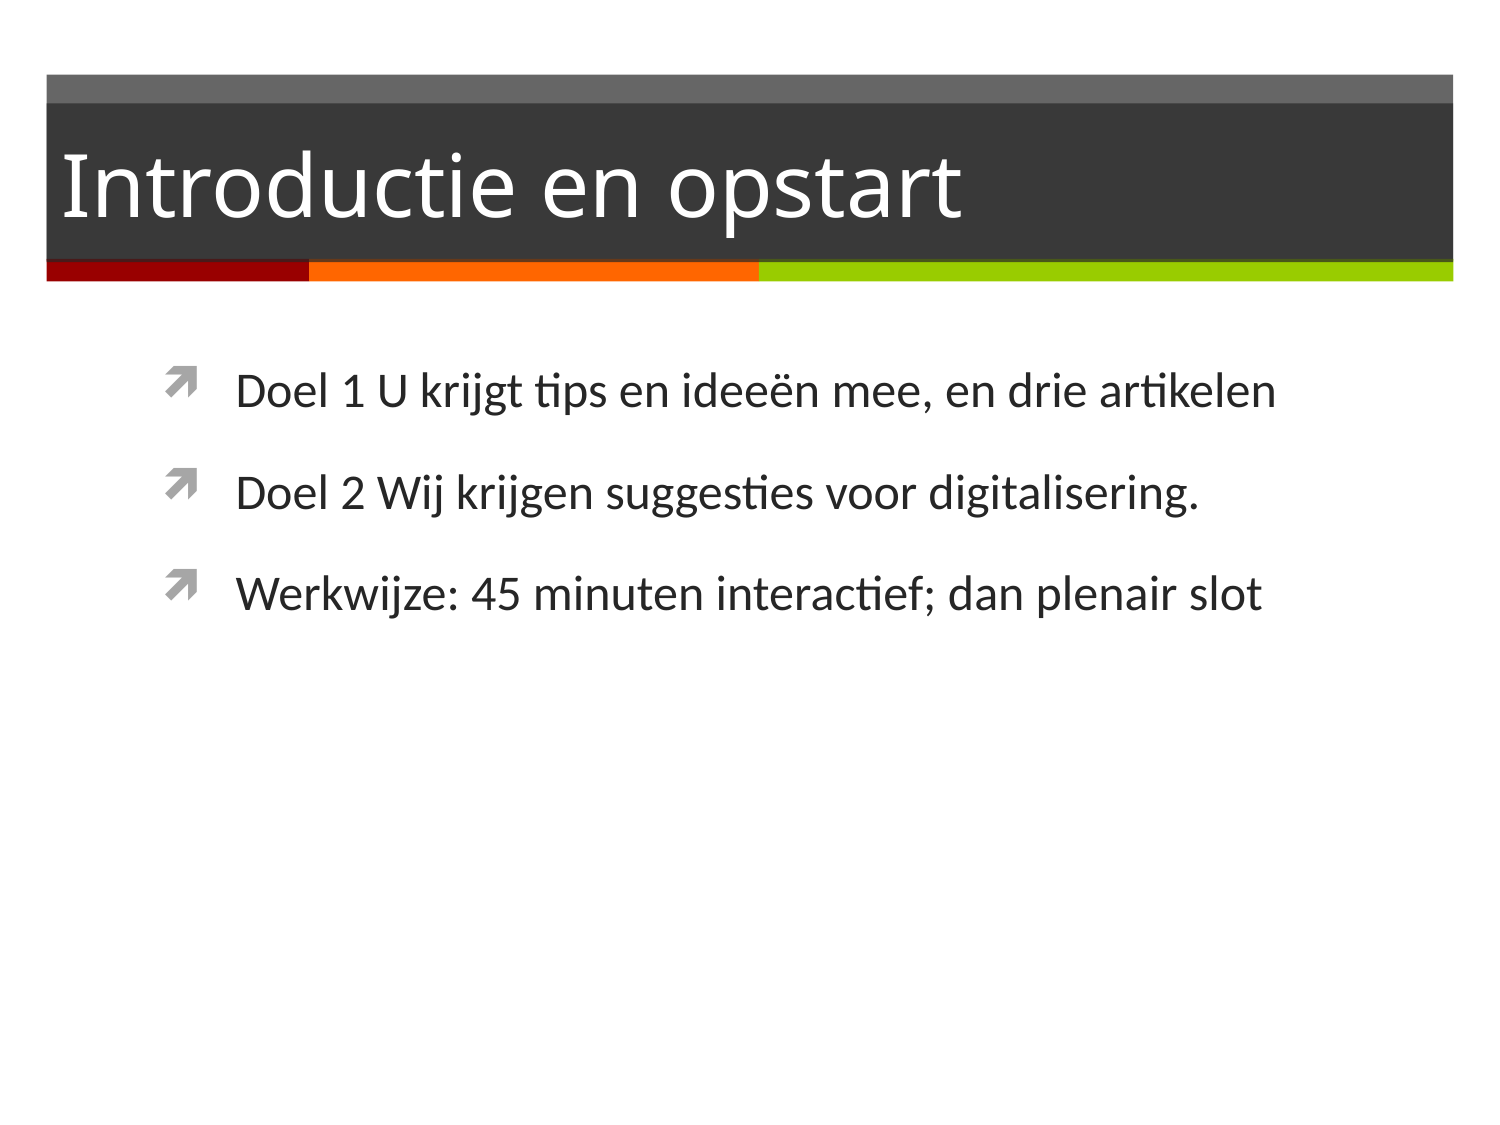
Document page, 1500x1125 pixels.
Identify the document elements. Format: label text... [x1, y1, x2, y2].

title Introductie en opstart [46, 103, 1454, 263]
list Doel 1 U krijgt tips en ideeën mee, en drie artikelen Doel 2 Wij krijgen suggesties voor digitalisering. Werkwijze: 45 minuten interactief; dan plenair slot [146, 350, 1308, 1005]
